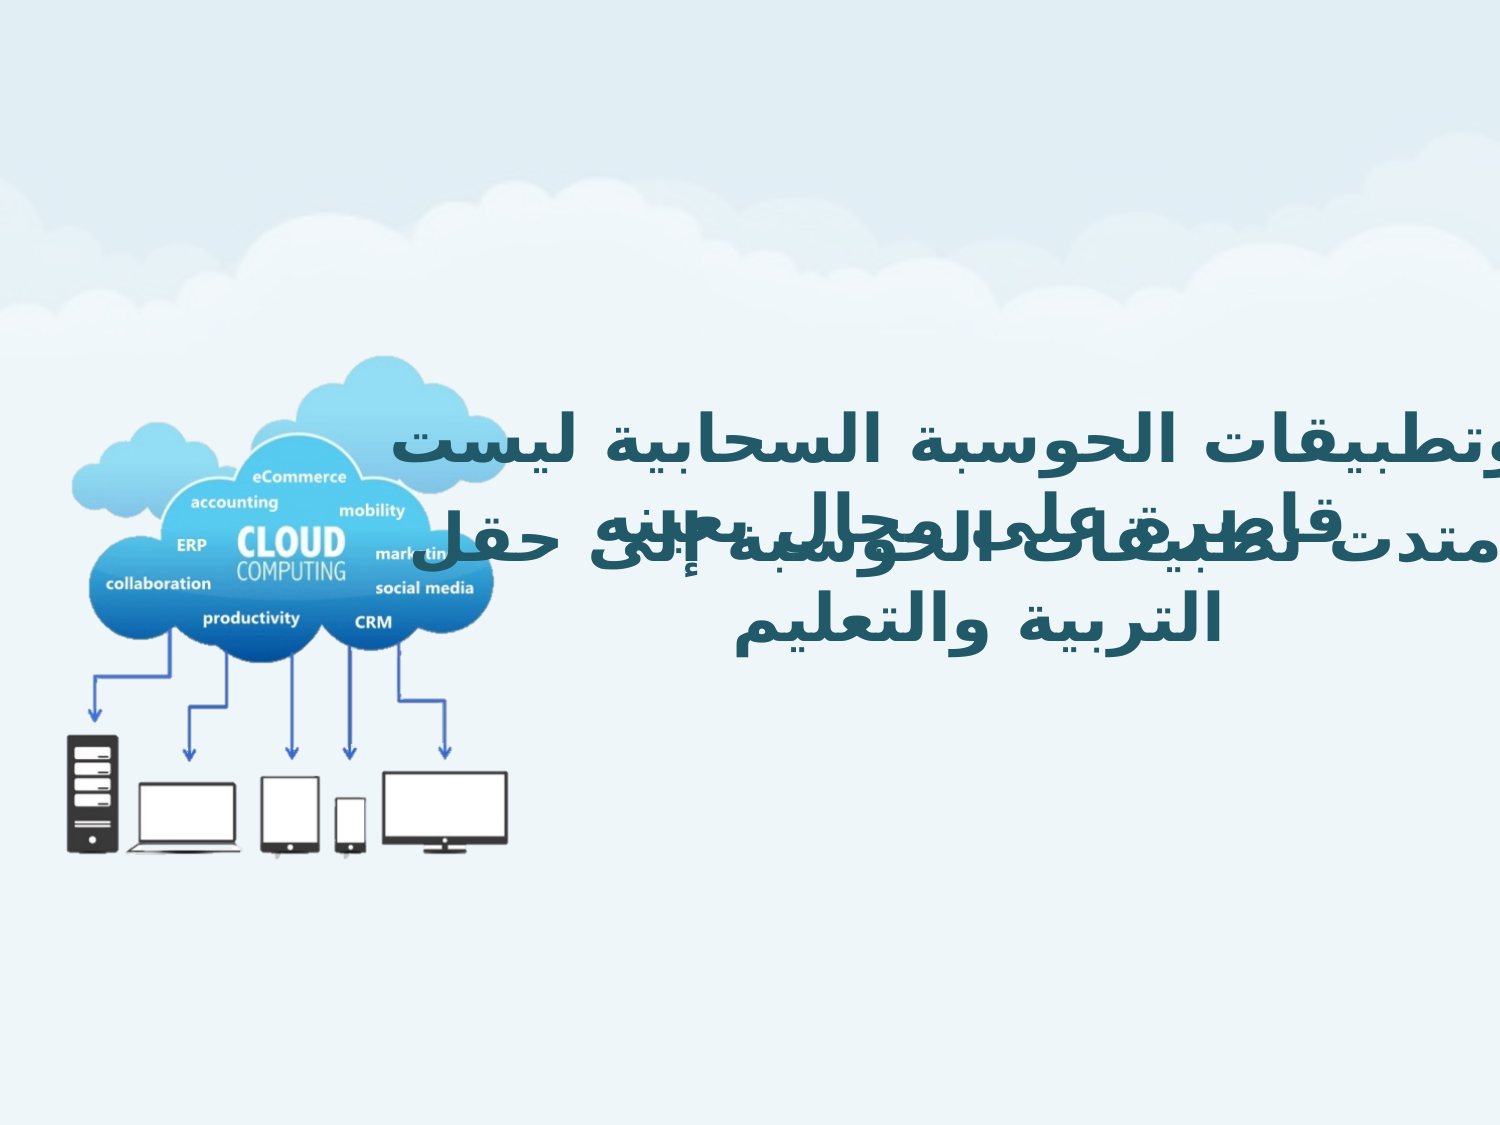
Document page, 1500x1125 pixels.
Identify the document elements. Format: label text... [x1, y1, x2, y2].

text_box وتطبيقات الحوسبة السحابية ليست قاصرة على مجال بعينه [530, 388, 1500, 487]
picture [50, 349, 526, 926]
text_box امتدت تطبيقات الحوسبة إلى حقل التربية والتعليم [530, 487, 1500, 663]
